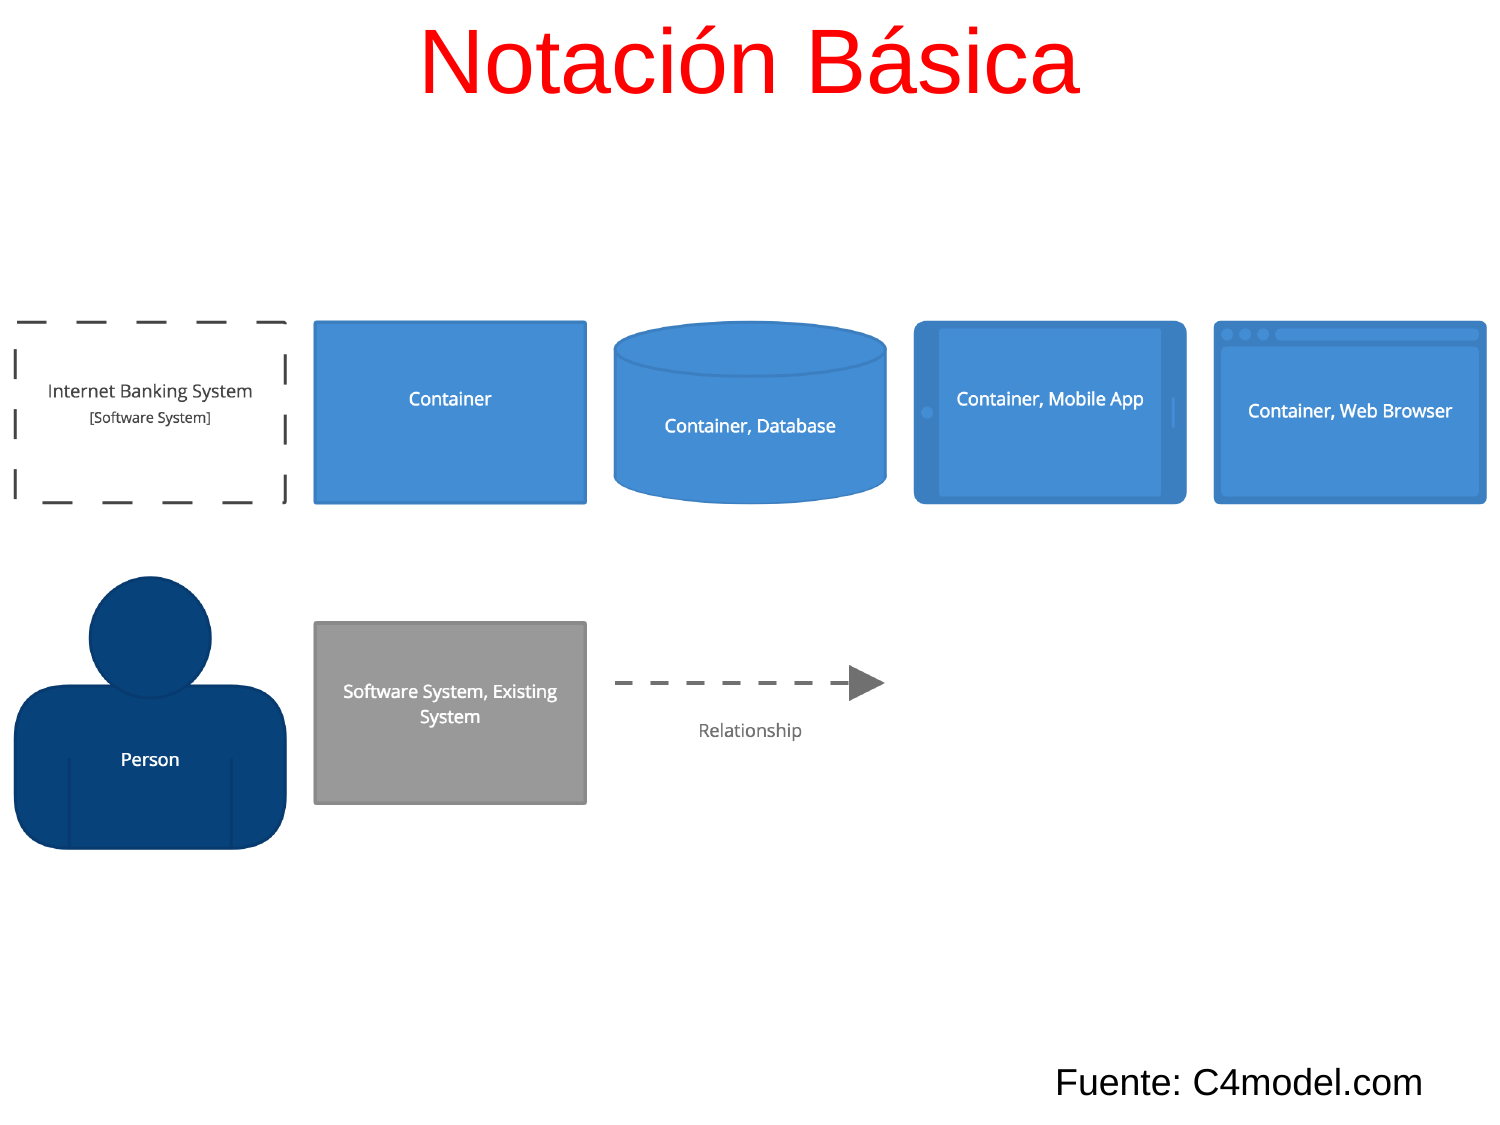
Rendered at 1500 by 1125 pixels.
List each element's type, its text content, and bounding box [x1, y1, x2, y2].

title Notación Básica [0, 0, 1500, 129]
text_box Fuente: C4model.com [1040, 1050, 1439, 1111]
picture [0, 262, 1500, 863]
